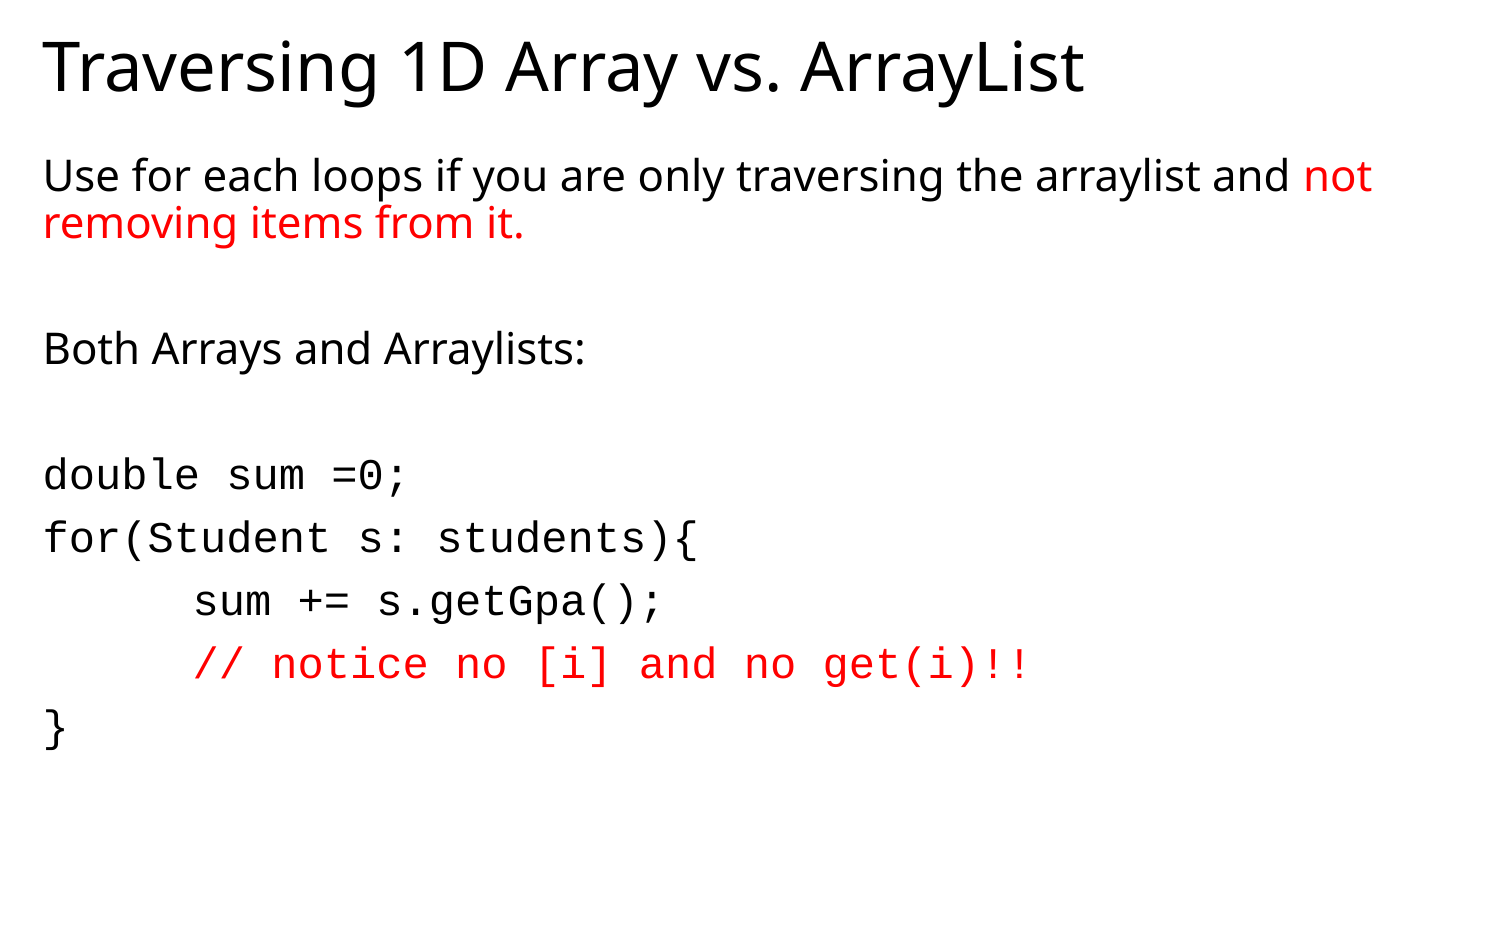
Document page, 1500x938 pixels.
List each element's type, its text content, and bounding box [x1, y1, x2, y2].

title Traversing 1D Array vs. ArrayList [27, 21, 1322, 118]
list Use for each loops if you are only traversing the arraylist and not removing items from it. Both Arrays and Arraylists: double sum =0; for(Student s: students){ sum += s.getGpa(); // notice no [i] and no get(i)!! } [27, 145, 1468, 905]
